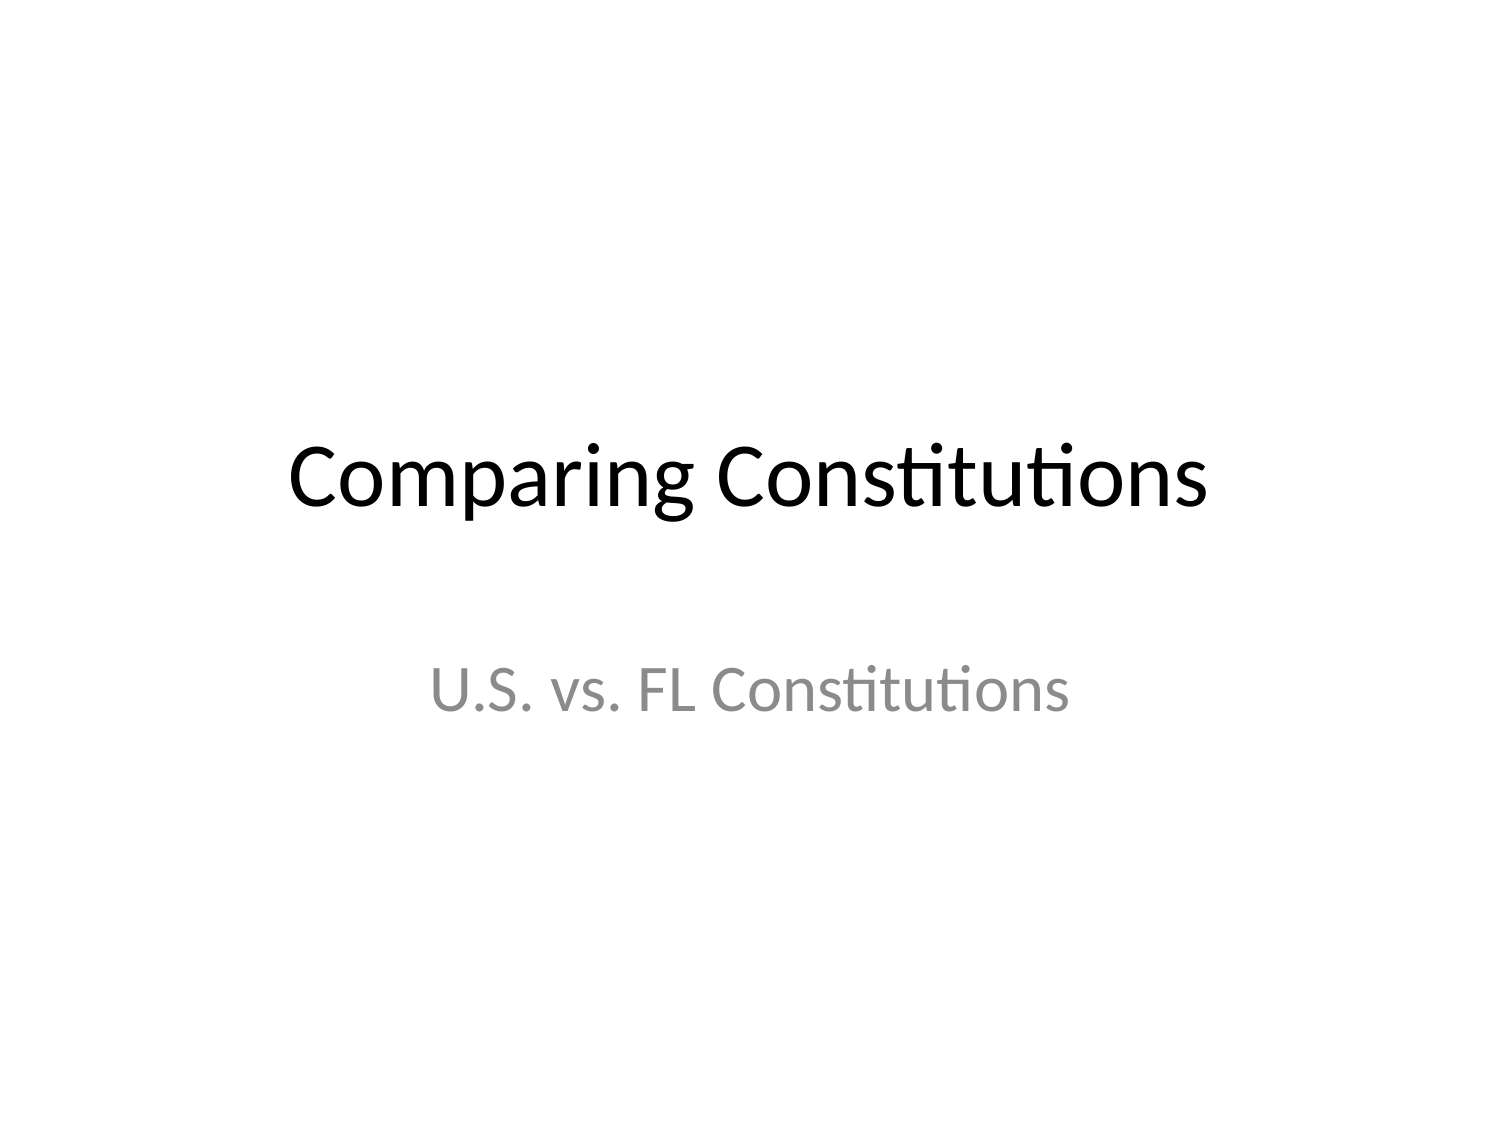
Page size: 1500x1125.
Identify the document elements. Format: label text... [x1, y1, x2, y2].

subtitle U.S. vs. FL Constitutions [225, 637, 1275, 925]
title Comparing Constitutions [112, 349, 1388, 591]
